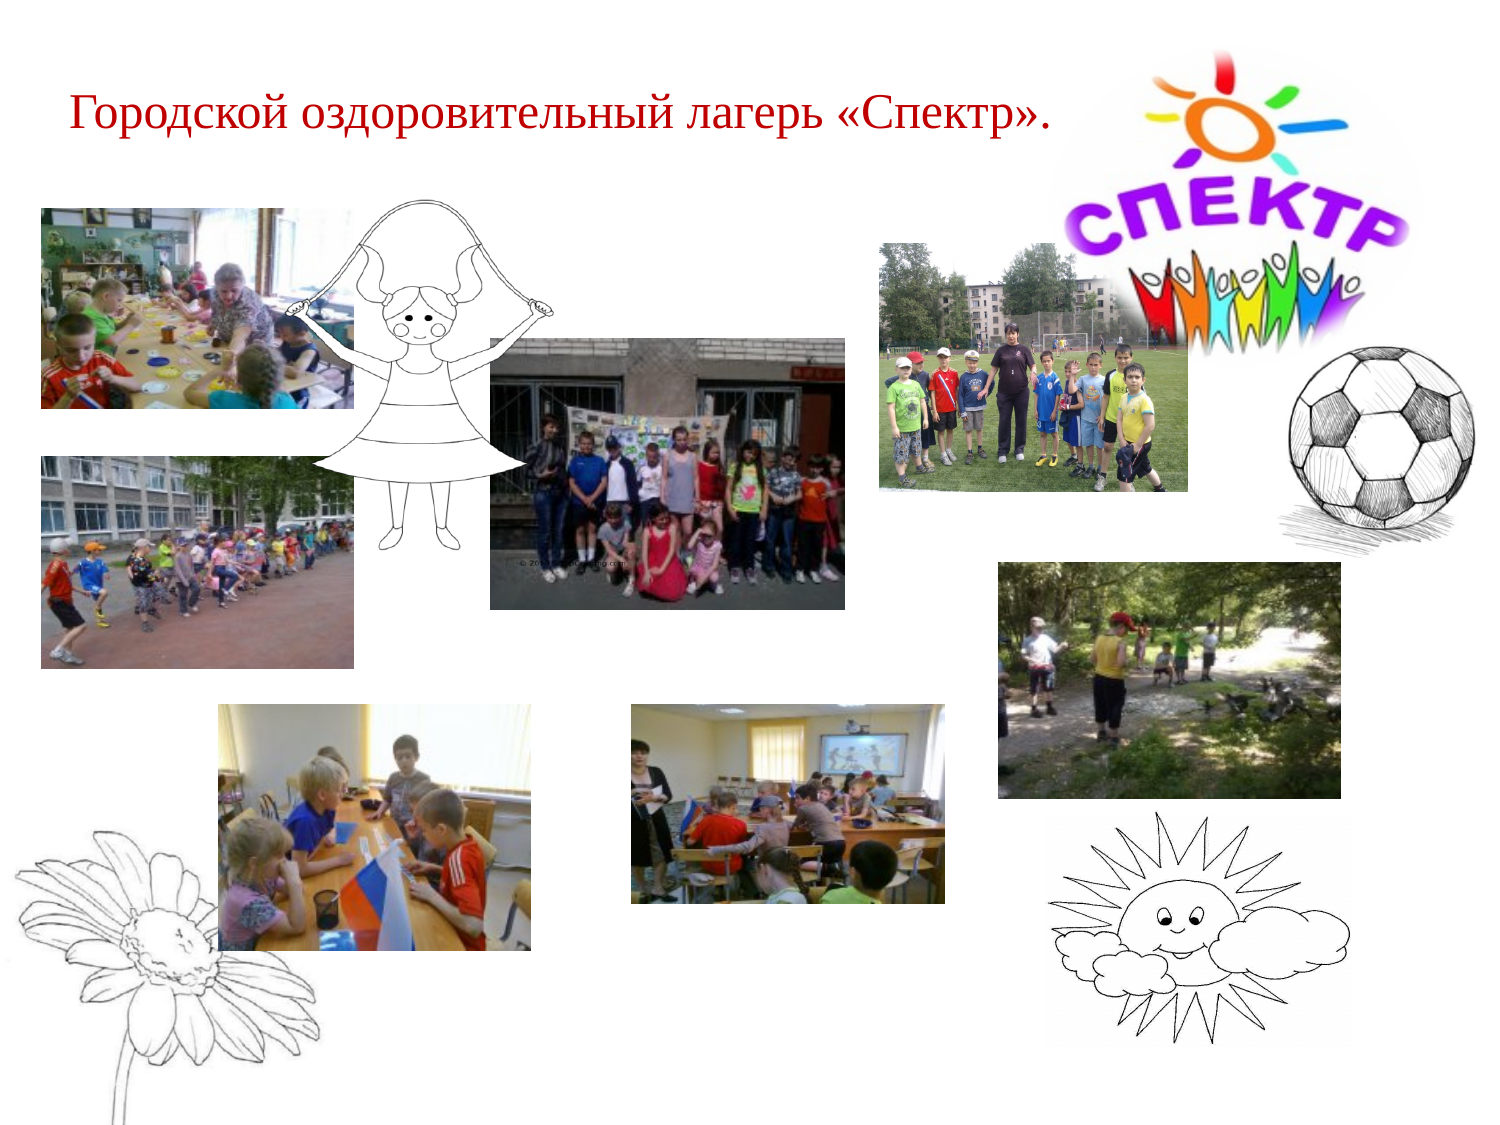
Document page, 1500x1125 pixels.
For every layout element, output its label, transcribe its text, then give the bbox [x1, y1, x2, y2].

title Городской оздоровительный лагерь «Спектр». [53, 45, 1041, 233]
picture [0, 703, 532, 1125]
picture [1045, 810, 1353, 1047]
picture [40, 195, 845, 669]
picture [631, 703, 945, 904]
picture [879, 42, 1500, 799]
